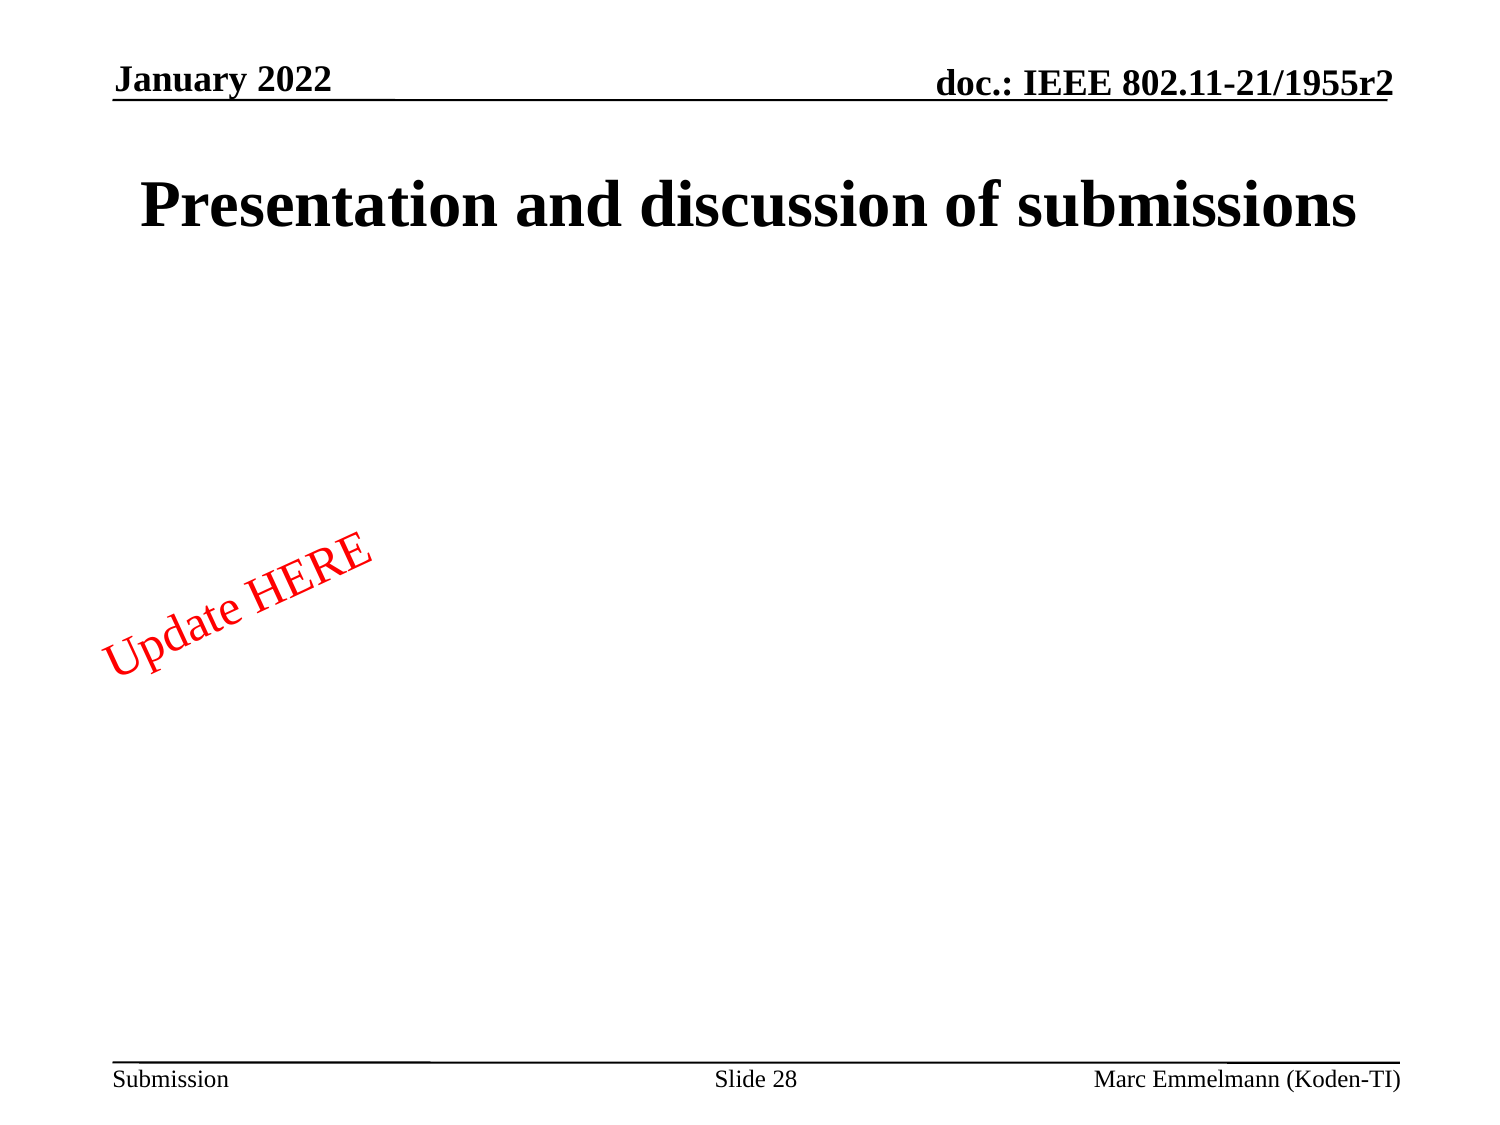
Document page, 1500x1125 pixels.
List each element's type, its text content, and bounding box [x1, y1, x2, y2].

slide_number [114, 54, 423, 100]
title Presentation and discussion of submissions [112, 112, 1388, 288]
slide_number Slide 28 [712, 1061, 800, 1123]
footer Marc Emmelmann (Koden-TI) [878, 1061, 1402, 1093]
text_box Update HERE [76, 500, 396, 702]
